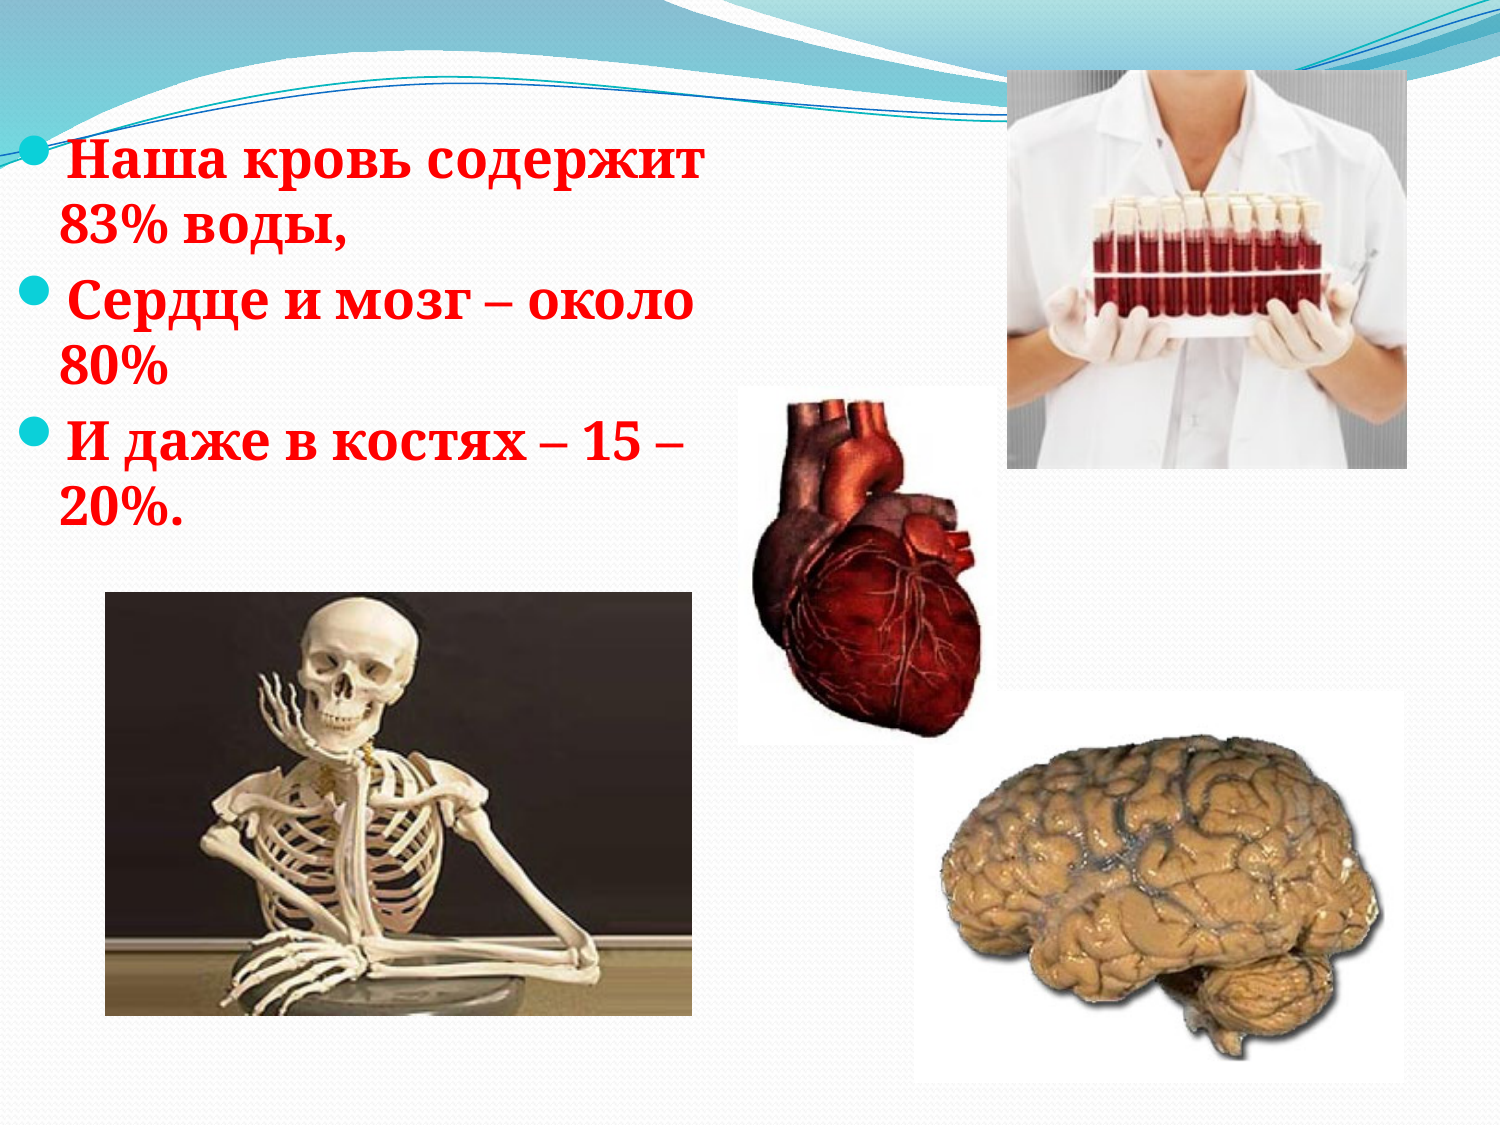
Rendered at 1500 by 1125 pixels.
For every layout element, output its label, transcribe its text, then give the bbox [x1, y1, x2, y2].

picture [1007, 70, 1407, 469]
list Наша кровь содержит 83% воды, Сердце и мозг – около 80% И даже в костях – 15 – 20%. [0, 117, 762, 551]
picture [737, 386, 997, 745]
picture [913, 691, 1404, 1083]
picture [105, 592, 692, 1016]
